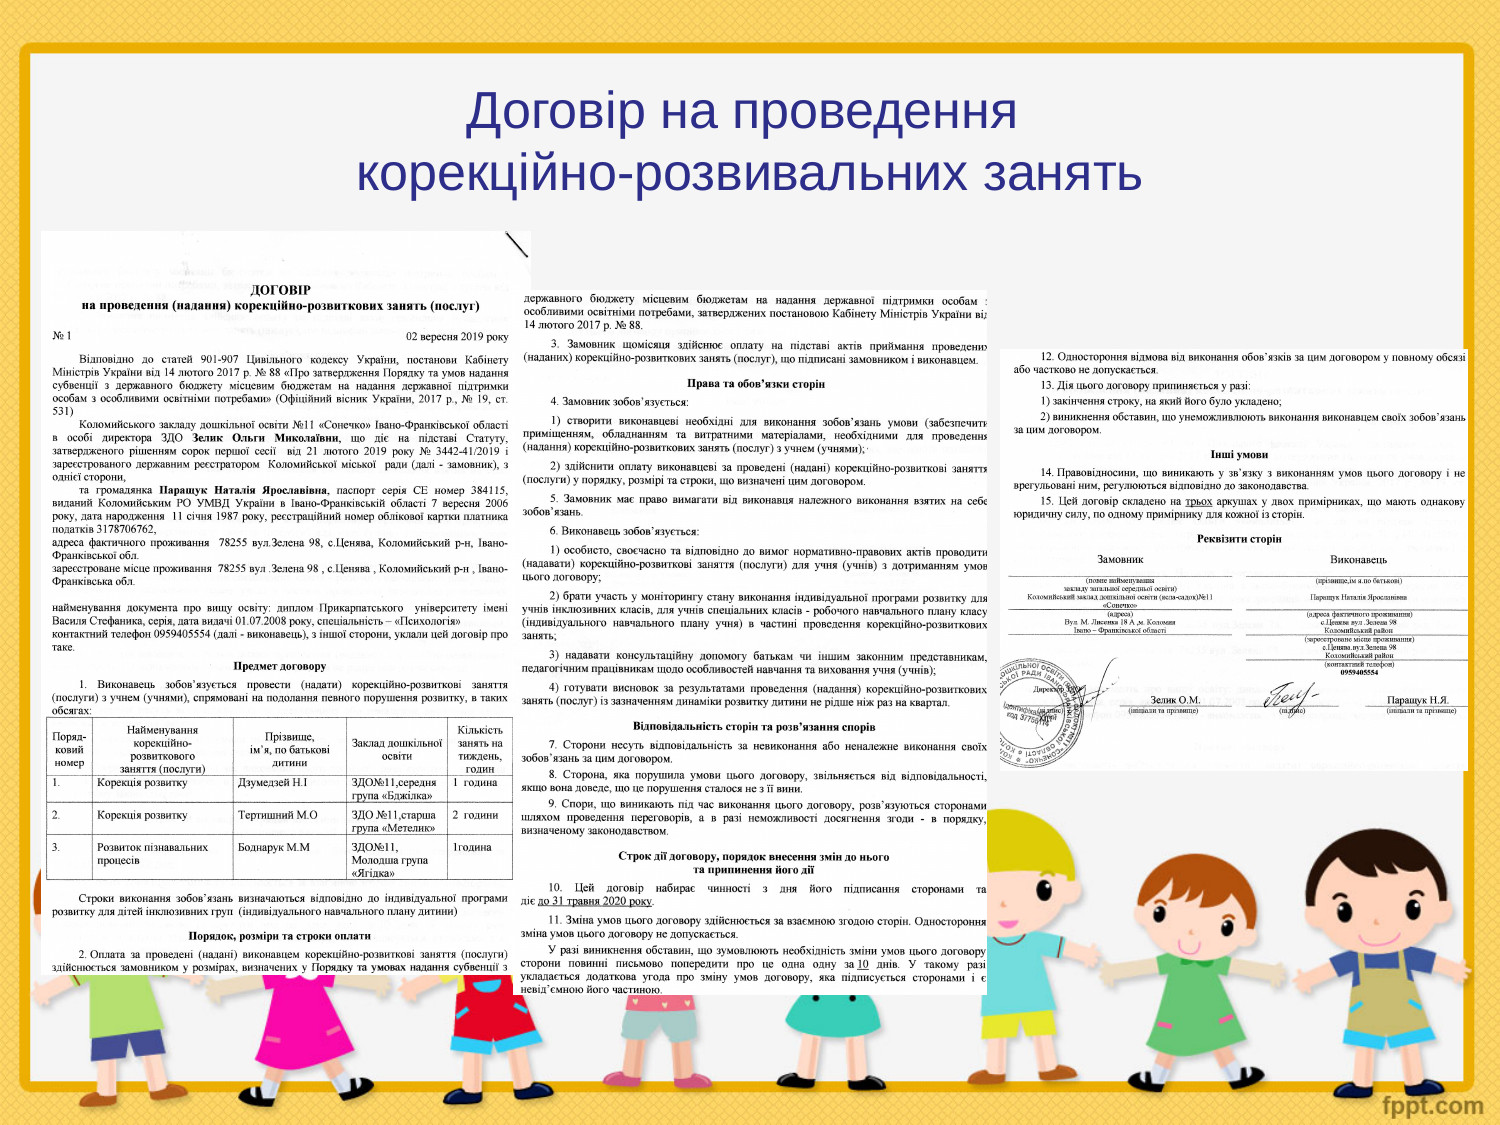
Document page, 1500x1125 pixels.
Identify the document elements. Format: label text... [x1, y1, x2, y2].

title Договір на проведення корекційно-розвивальних занять [74, 44, 1426, 233]
picture [0, 0, 1500, 1125]
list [40, 231, 531, 975]
